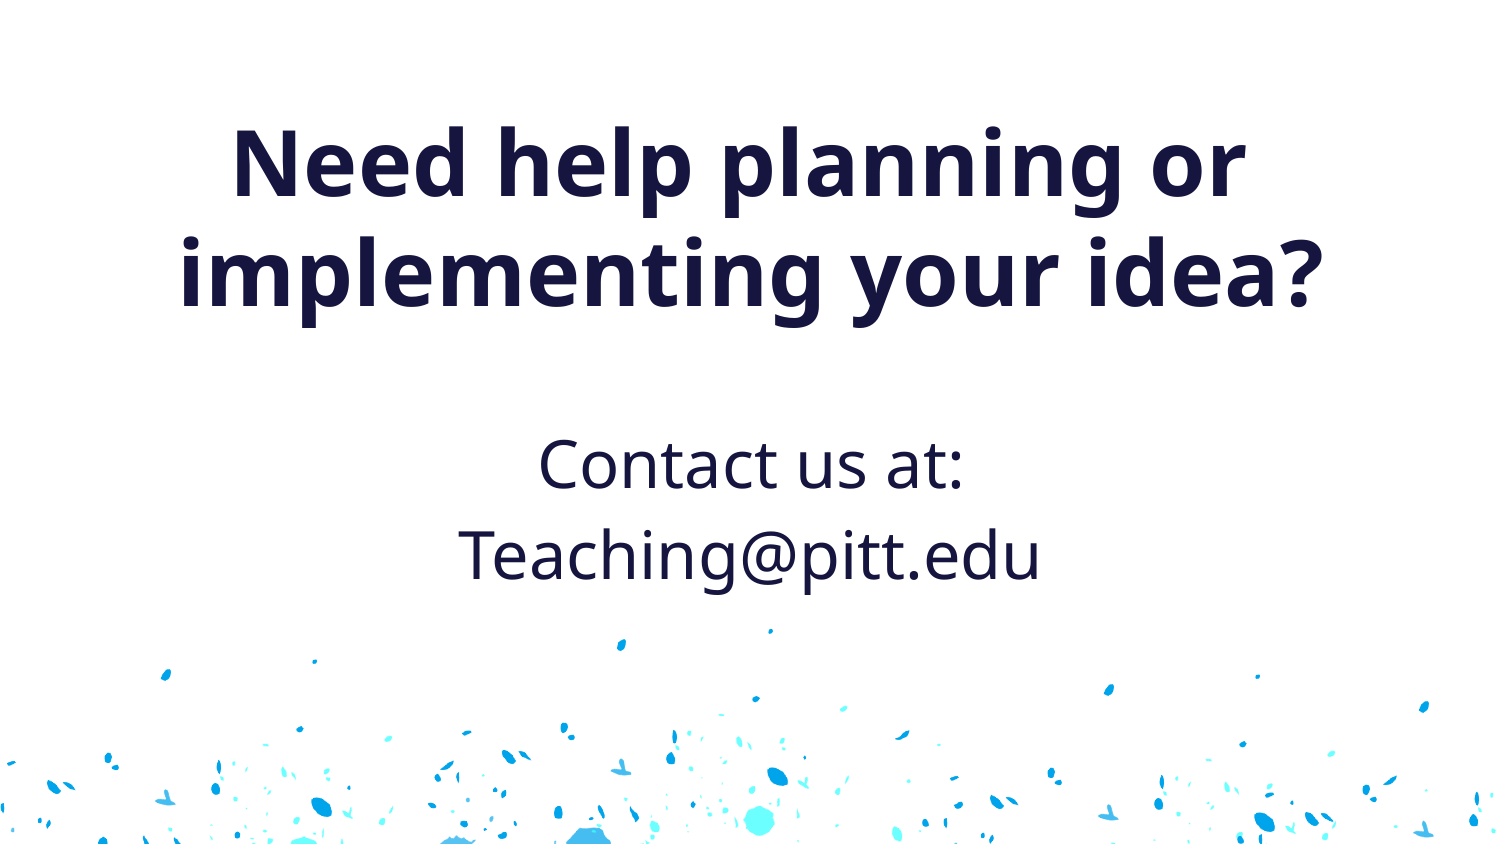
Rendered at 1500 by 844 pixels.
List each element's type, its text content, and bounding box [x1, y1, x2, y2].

text_box Contact us at: Teaching@pitt.edu [444, 448, 1059, 601]
picture [0, 517, 1500, 844]
text_box Need help planning or implementing your idea? [163, 97, 1340, 333]
